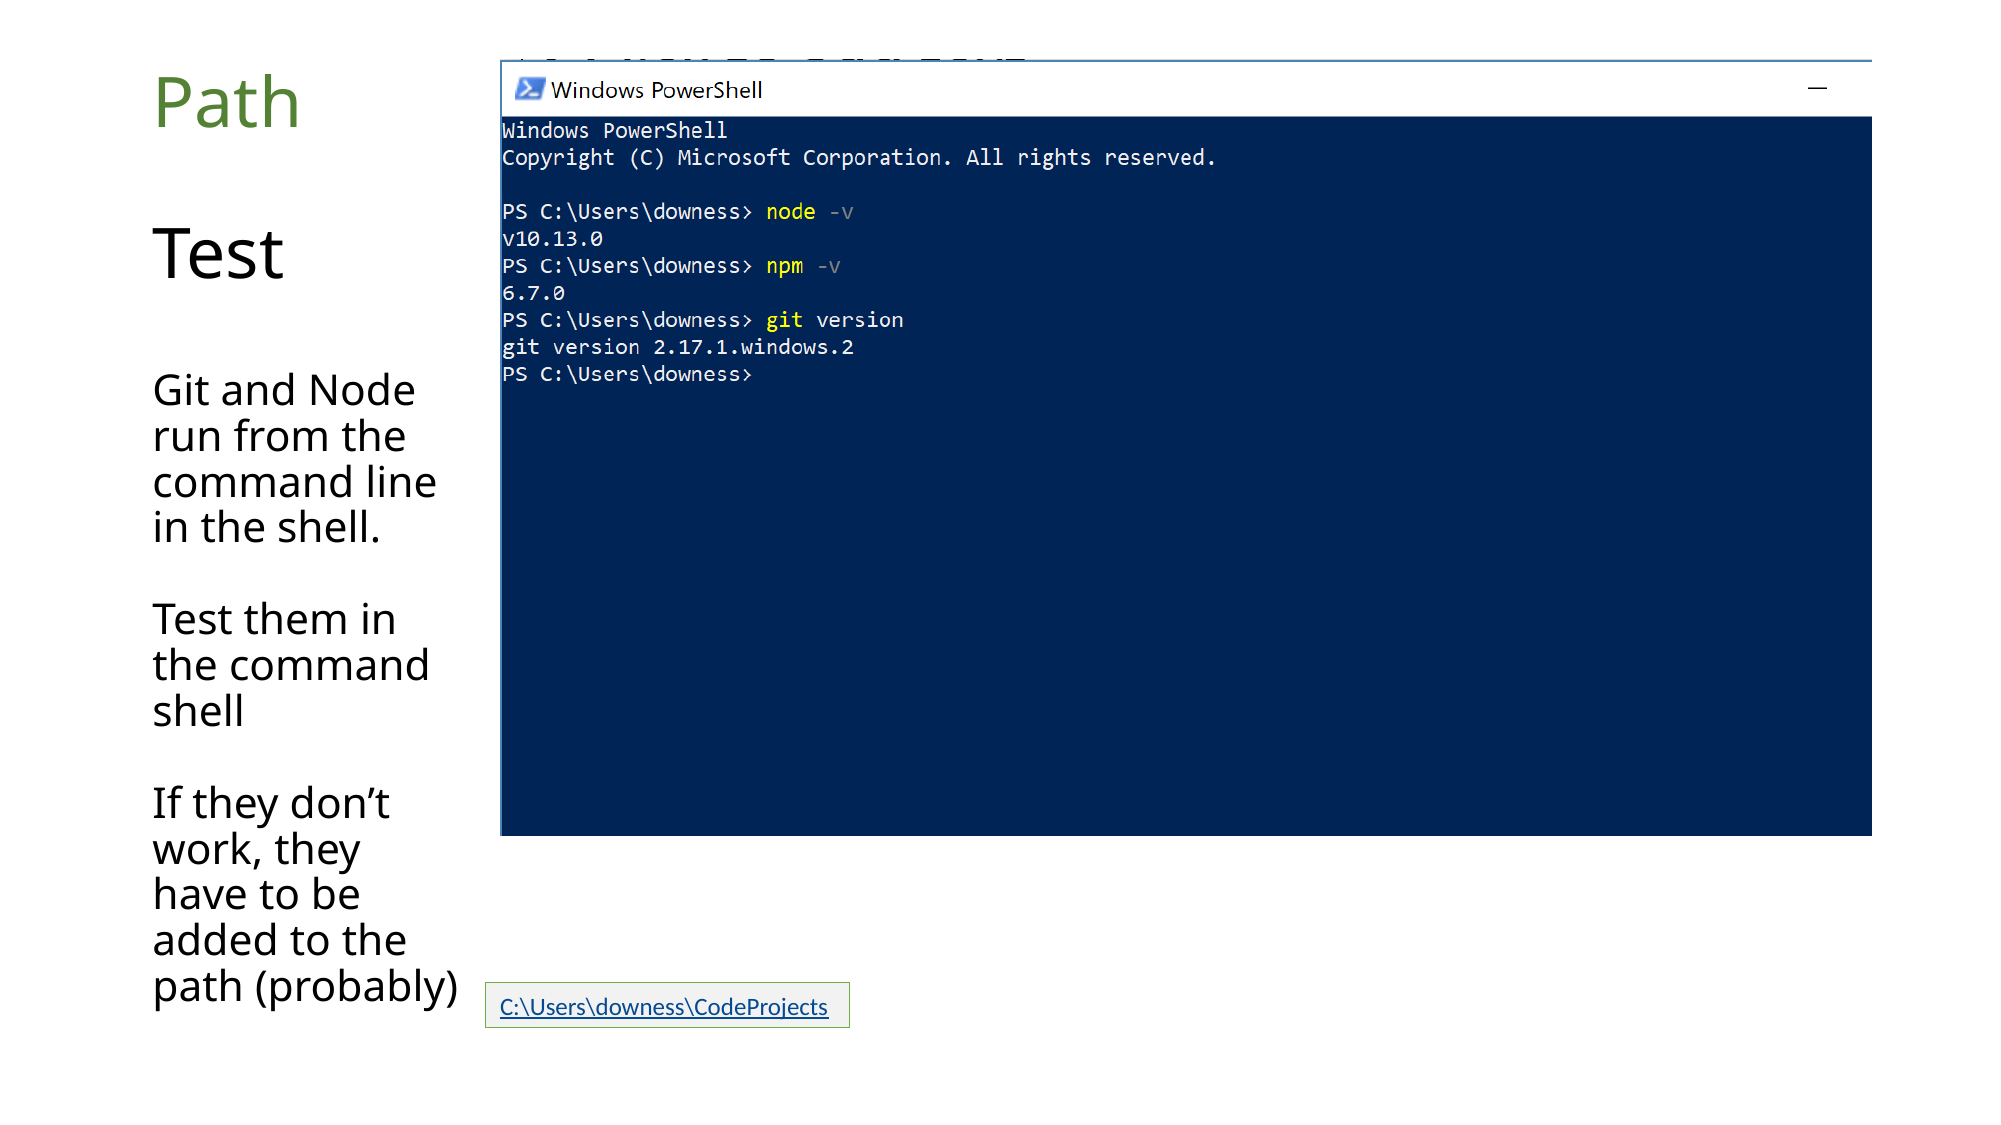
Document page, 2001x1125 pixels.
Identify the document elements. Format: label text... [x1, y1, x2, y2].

text_box C:\Users\downess\CodeProjects [485, 982, 850, 1028]
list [500, 59, 1872, 836]
title Path Test Git and Node run from the command line in the shell. Test them in the command shell If they don’t work, they have to be added to the path (probably) [137, 59, 475, 1105]
